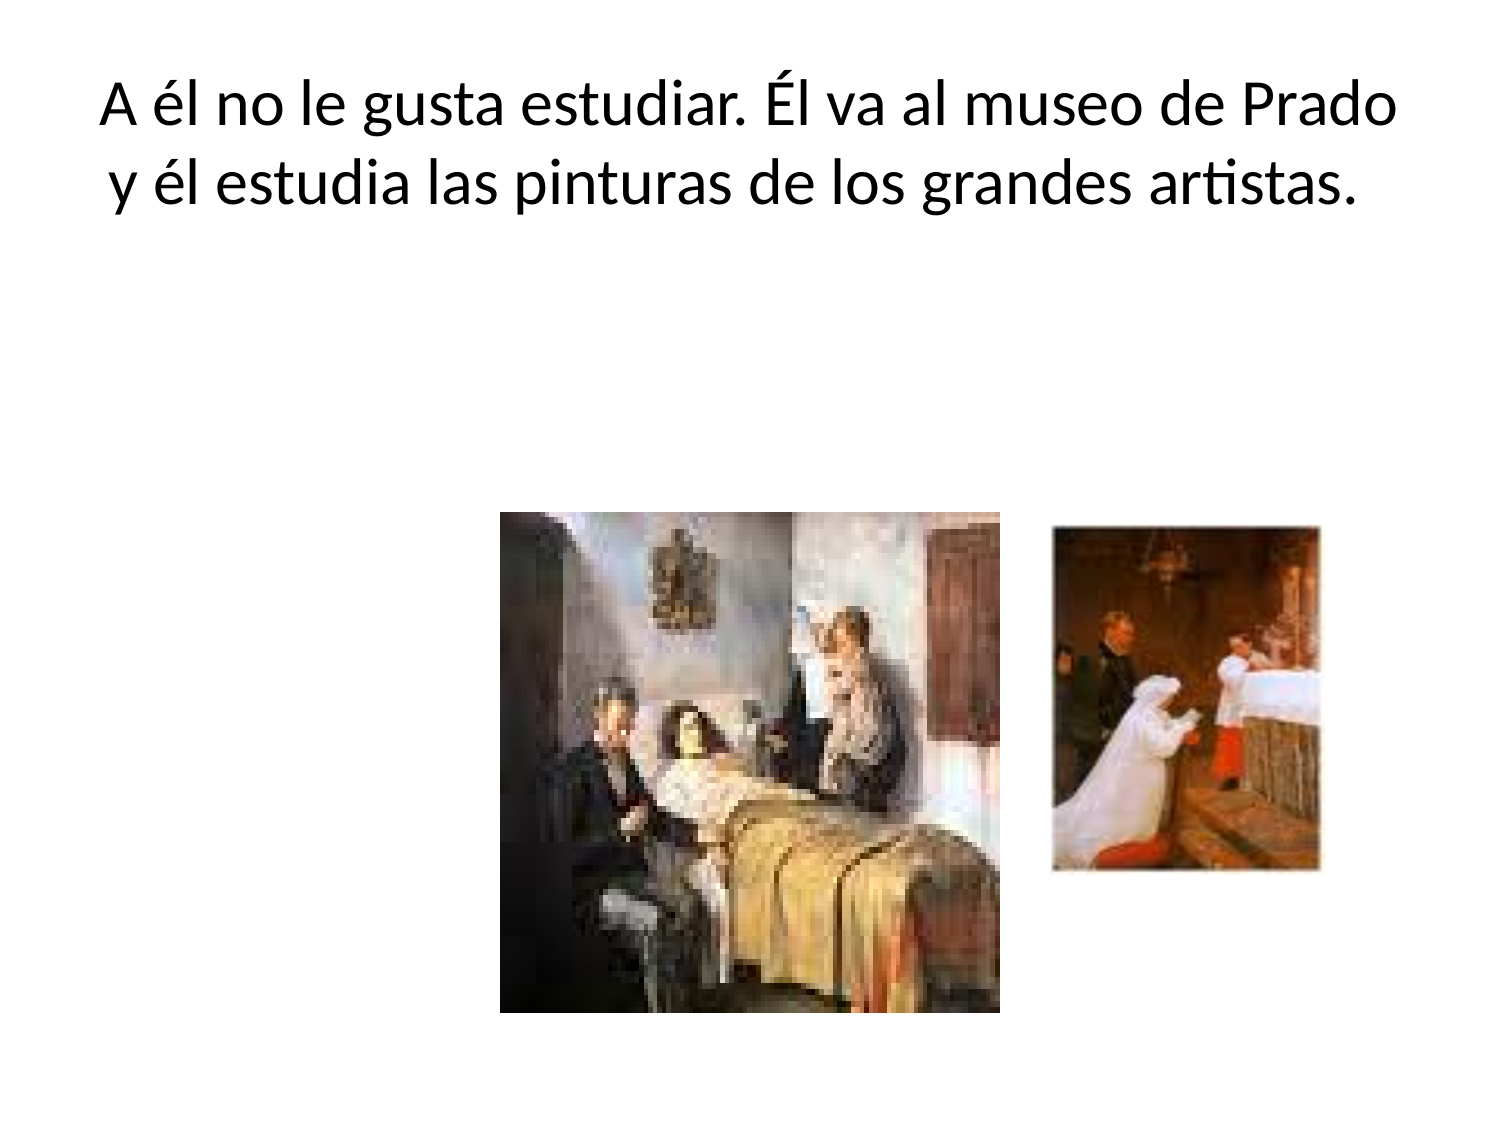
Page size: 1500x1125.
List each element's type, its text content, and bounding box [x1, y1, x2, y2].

title A él no le gusta estudiar. Él va al museo de Prado y él estudia las pinturas de los grandes artistas. [75, 45, 1425, 233]
picture [499, 512, 1001, 1013]
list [1049, 524, 1326, 876]
